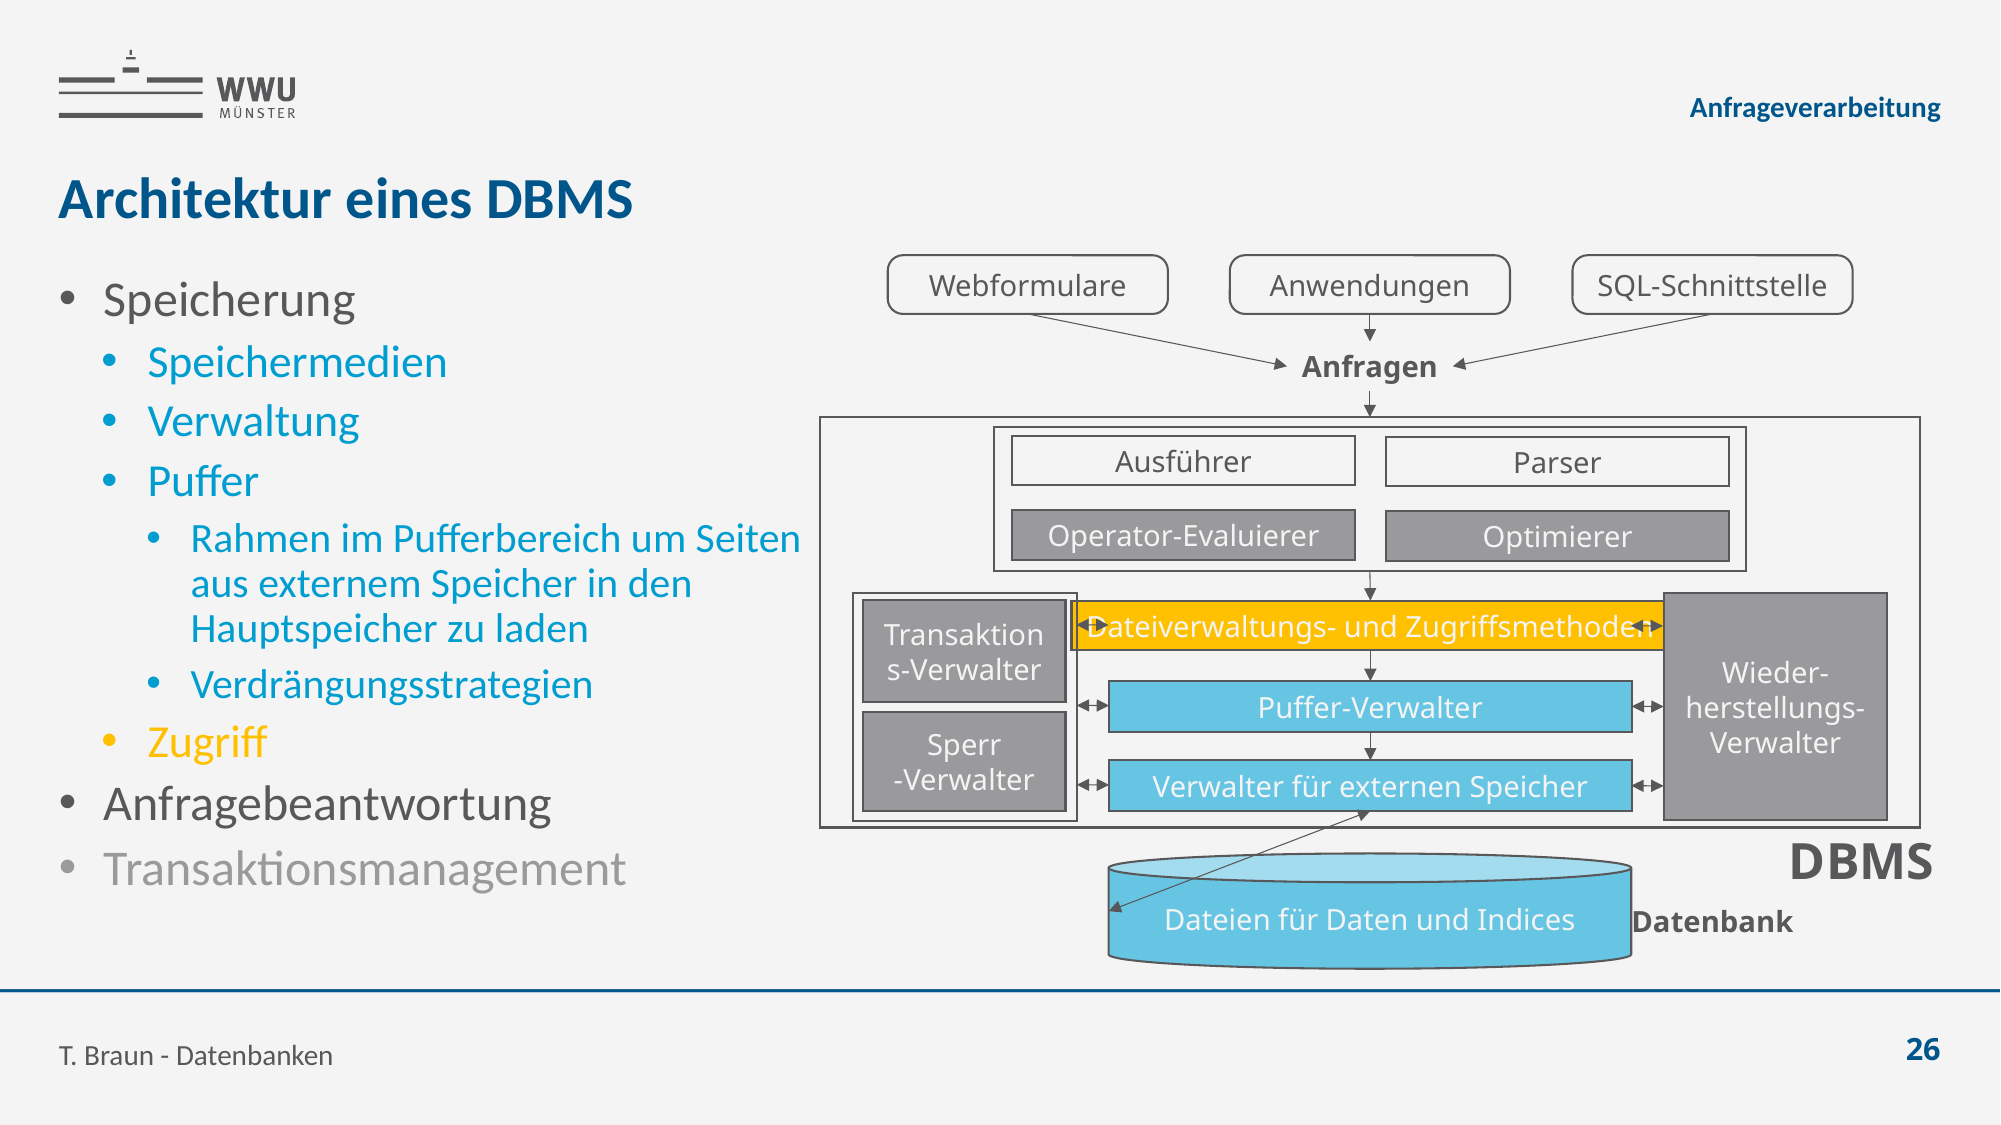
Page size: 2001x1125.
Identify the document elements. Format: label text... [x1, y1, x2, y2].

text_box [820, 254, 1941, 969]
slide_number Anfrageverarbeitung [589, 63, 1941, 123]
title Architektur eines DBMS [58, 148, 1941, 243]
footer T. Braun - Datenbanken [58, 1012, 1440, 1072]
list Speicherung Speichermedien Verwaltung Puffer Rahmen im Pufferbereich um Seiten aus externem Speicher in den Hauptspeicher zu laden Verdrängungsstrategien Zugriff Anfragebeantwortung Transaktionsmanagement [58, 273, 820, 969]
slide_number 26 [1822, 1012, 1941, 1072]
